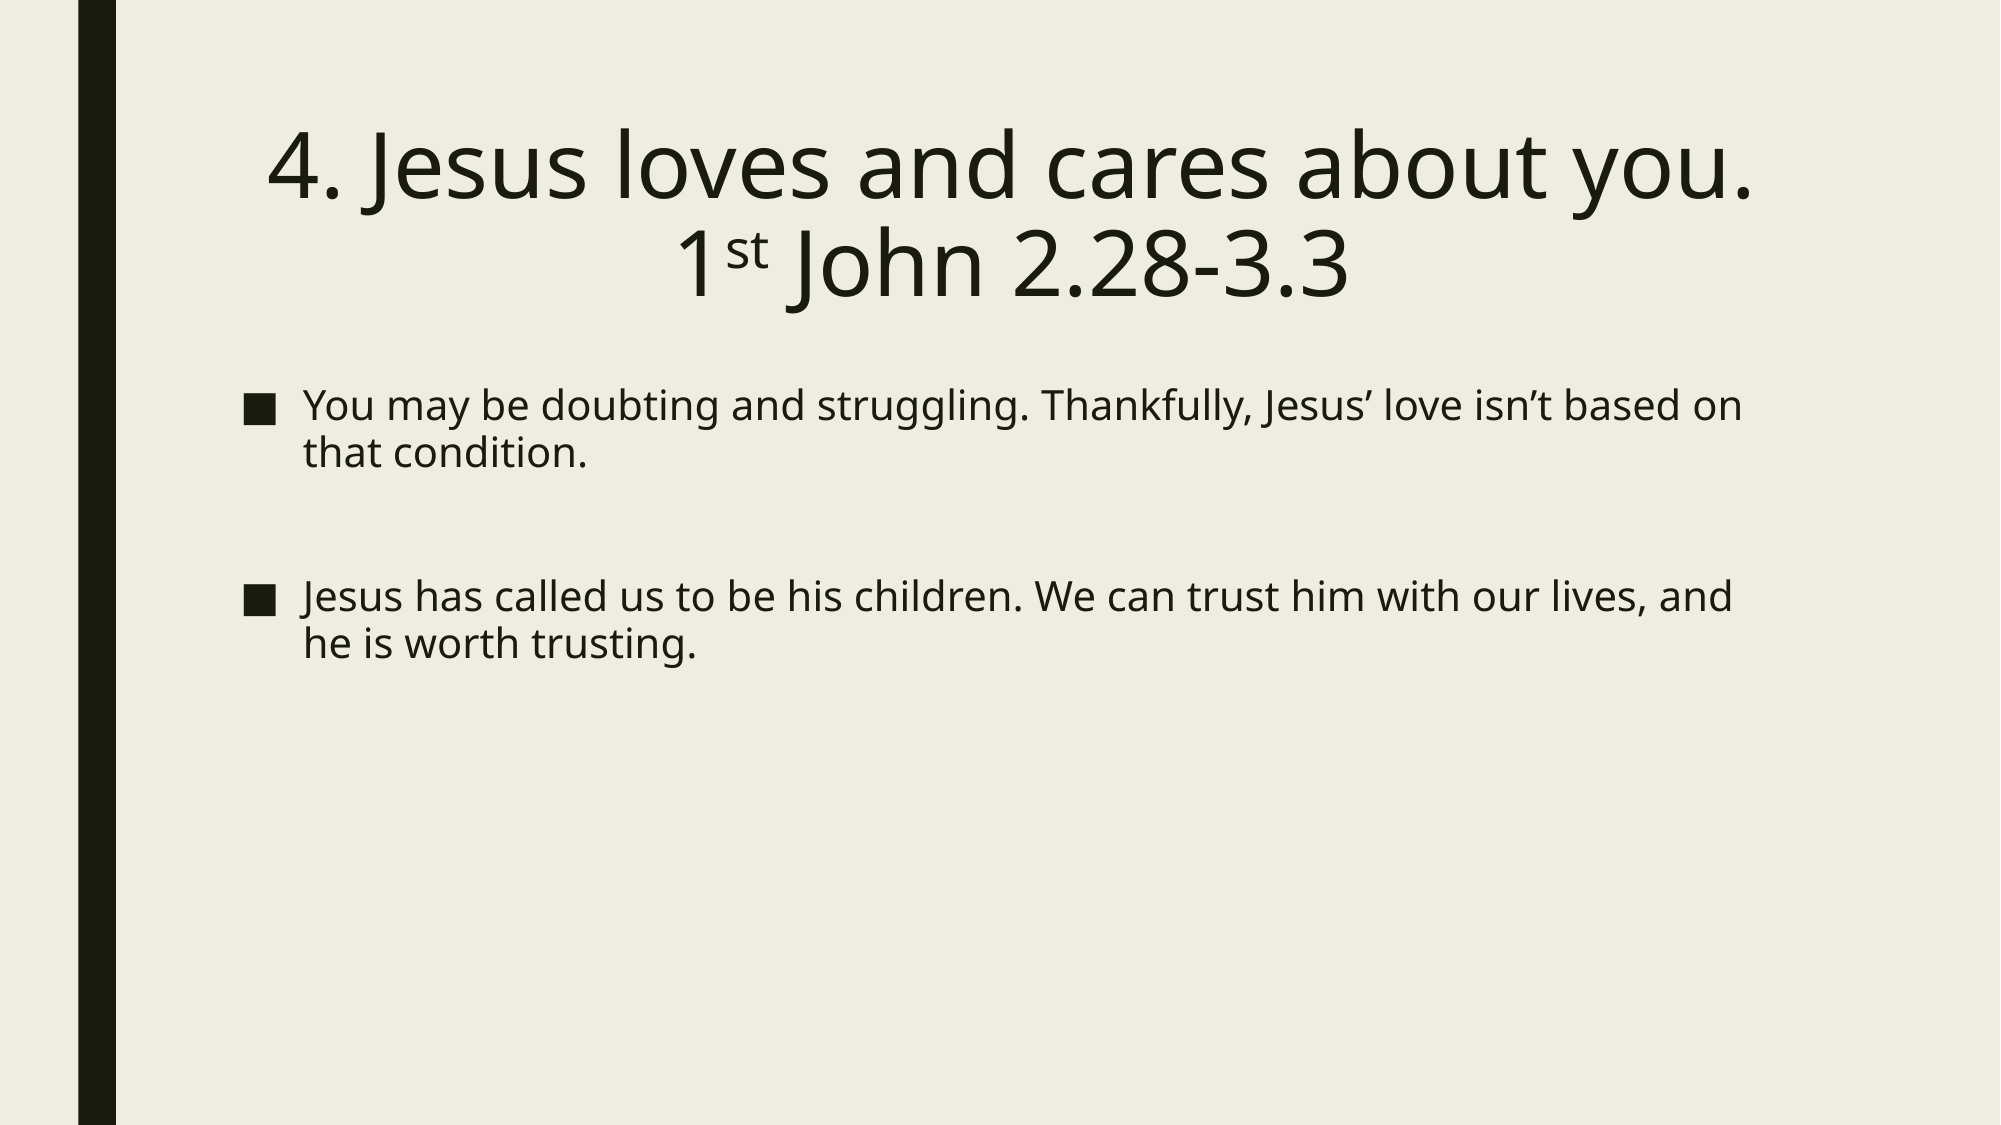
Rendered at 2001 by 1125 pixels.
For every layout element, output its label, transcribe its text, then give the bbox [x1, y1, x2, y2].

list You may be doubting and struggling. Thankfully, Jesus’ love isn’t based on that condition. Jesus has called us to be his children. We can trust him with our lives, and he is worth trusting. [225, 375, 1800, 963]
title 4. Jesus loves and cares about you. 1st John 2.28-3.3 [225, 112, 1800, 357]
